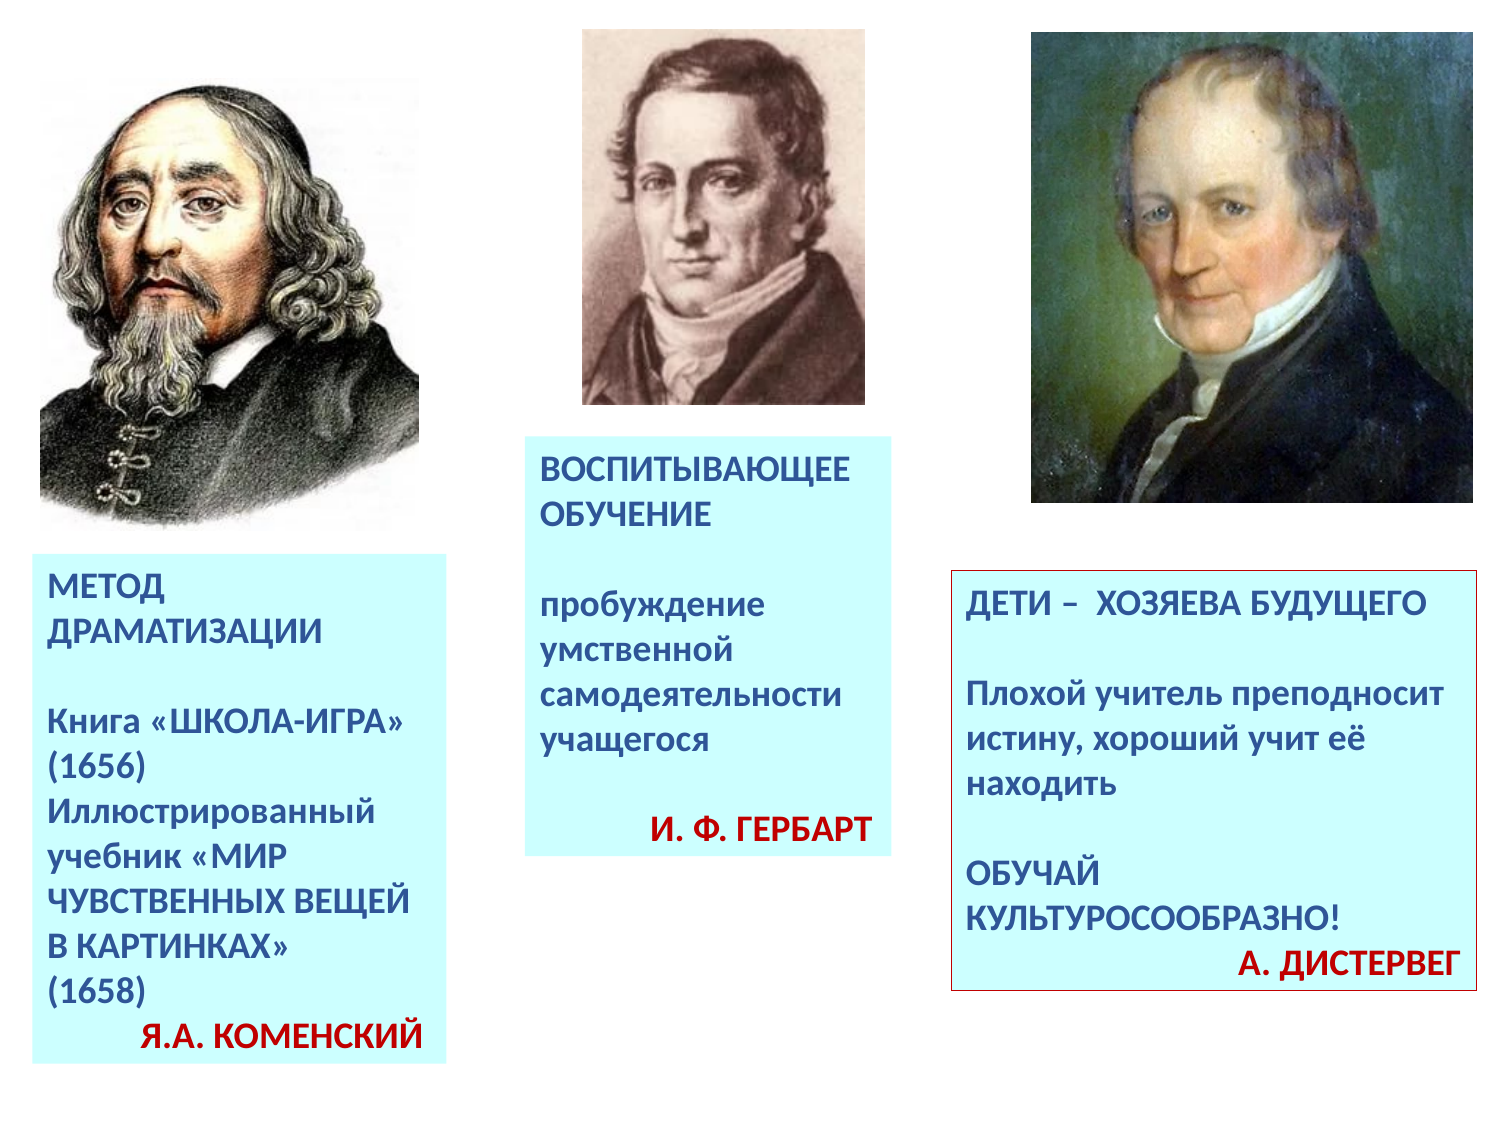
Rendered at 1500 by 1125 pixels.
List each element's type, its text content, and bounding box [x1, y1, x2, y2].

text_box МЕТОД ДРАМАТИЗАЦИИ Книга «ШКОЛА-ИГРА» (1656) Иллюстрированный учебник «МИР ЧУВСТВЕННЫХ ВЕЩЕЙ В КАРТИНКАХ» (1658) Я.А. КОМЕНСКИЙ [32, 553, 447, 1064]
picture [1031, 32, 1473, 503]
text_box ДЕТИ – ХОЗЯЕВА БУДУЩЕГО Плохой учитель преподносит истину, хороший учит её находить ОБУЧАЙ КУЛЬТУРОСООБРАЗНО! А. ДИСТЕРВЕГ [951, 570, 1477, 991]
text_box ВОСПИТЫВАЮЩЕЕ ОБУЧЕНИЕ пробуждение умственной самодеятельности учащегося И. Ф. ГЕРБАРТ [524, 436, 892, 857]
picture [582, 29, 865, 405]
picture [40, 78, 419, 531]
